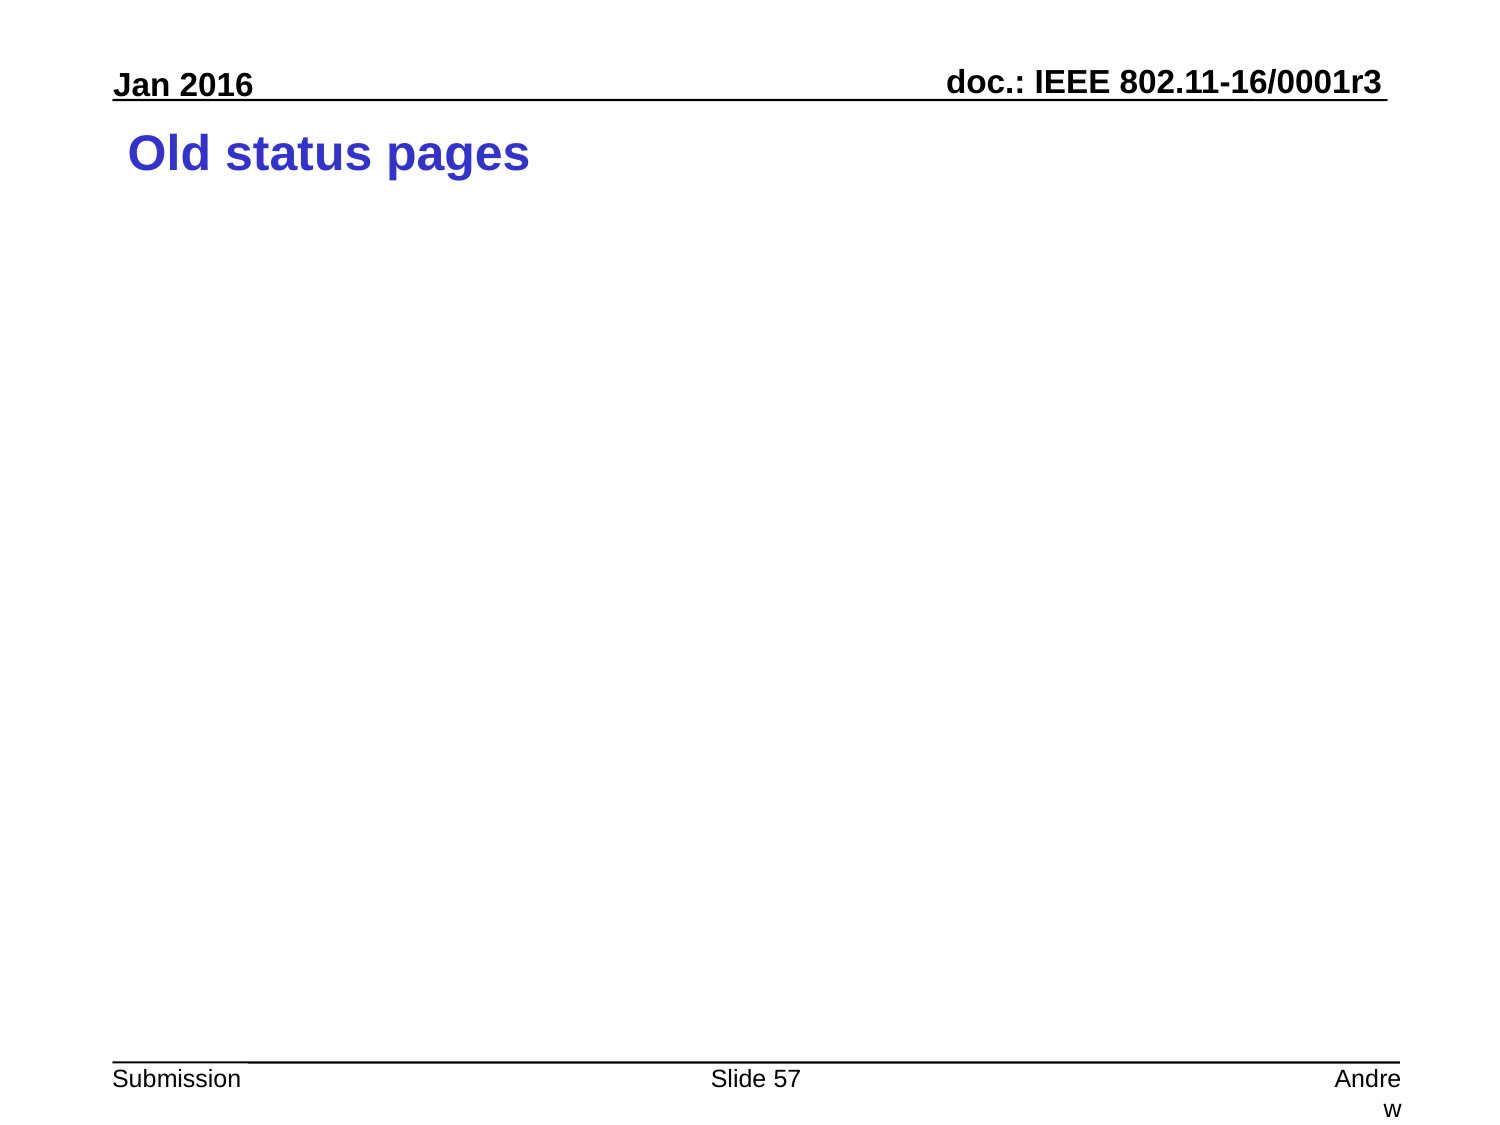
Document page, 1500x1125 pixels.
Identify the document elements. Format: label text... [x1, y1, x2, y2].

footer Andrew Myles, Cisco [1320, 1061, 1402, 1093]
slide_number Slide 57 [709, 1061, 803, 1093]
title Old status pages [112, 112, 1388, 288]
